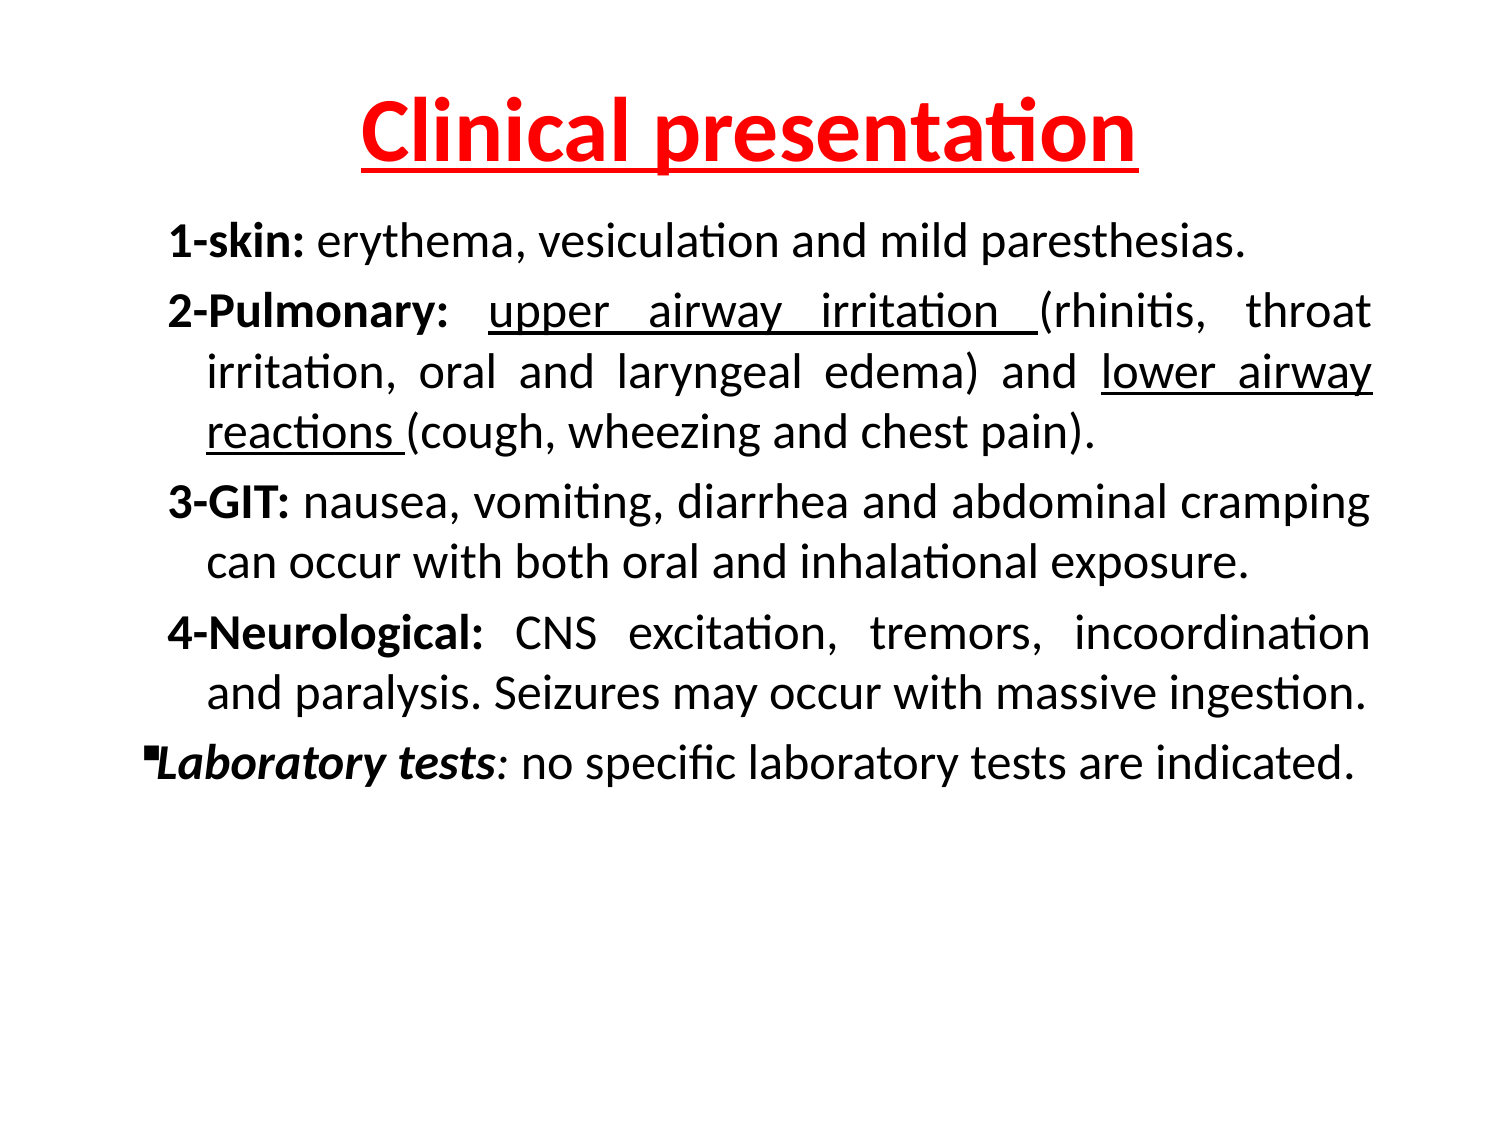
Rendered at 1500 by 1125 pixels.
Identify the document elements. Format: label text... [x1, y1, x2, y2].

title Clinical presentation [112, 49, 1388, 201]
subtitle 1-skin: erythema, vesiculation and mild paresthesias. 2-Pulmonary: upper airway irritation (rhinitis, throat irritation, oral and laryngeal edema) and lower airway reactions (cough, wheezing and chest pain). 3-GIT: nausea, vomiting, diarrhea and abdominal cramping can occur with both oral and inhalational exposure. 4-Neurological: CNS excitation, tremors, incoordination and paralysis. Seizures may occur with massive ingestion. Laboratory tests: no specific laboratory tests are indicated. [124, 199, 1388, 926]
